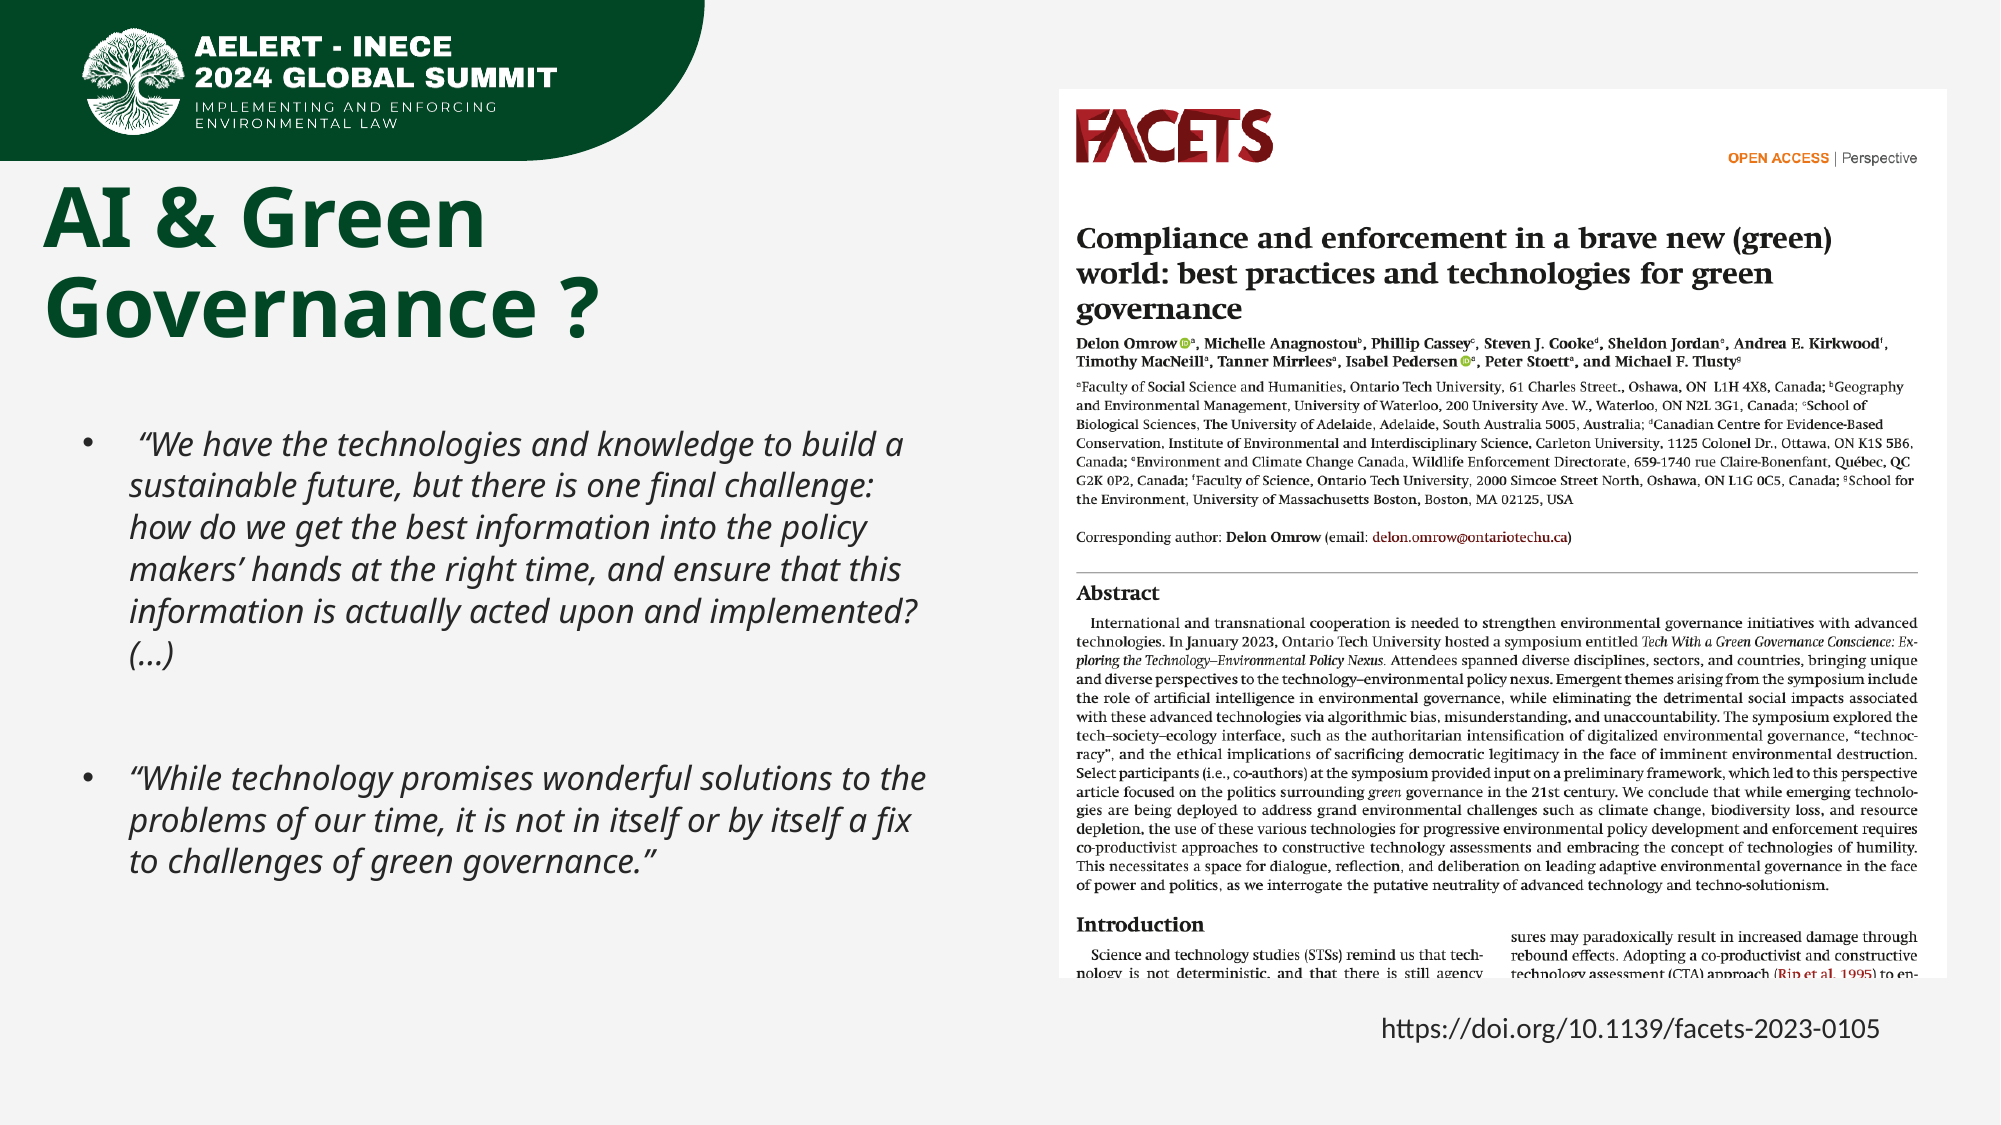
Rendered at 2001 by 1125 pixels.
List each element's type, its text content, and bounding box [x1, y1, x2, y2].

picture [1058, 89, 1947, 978]
list “We have the technologies and knowledge to build a sustainable future, but there is one final challenge: how do we get the best information into the policy makers’ hands at the right time, and ensure that this information is actually acted upon and implemented? (…) “While technology promises wonderful solutions to the problems of our time, it is not in itself or by itself a fix to challenges of green governance.” [82, 420, 930, 988]
picture [82, 28, 557, 135]
title AI & Green Governance ? [43, 219, 1000, 312]
text_box https://doi.org/10.1139/facets-2023-0105 [1366, 1001, 2000, 1052]
